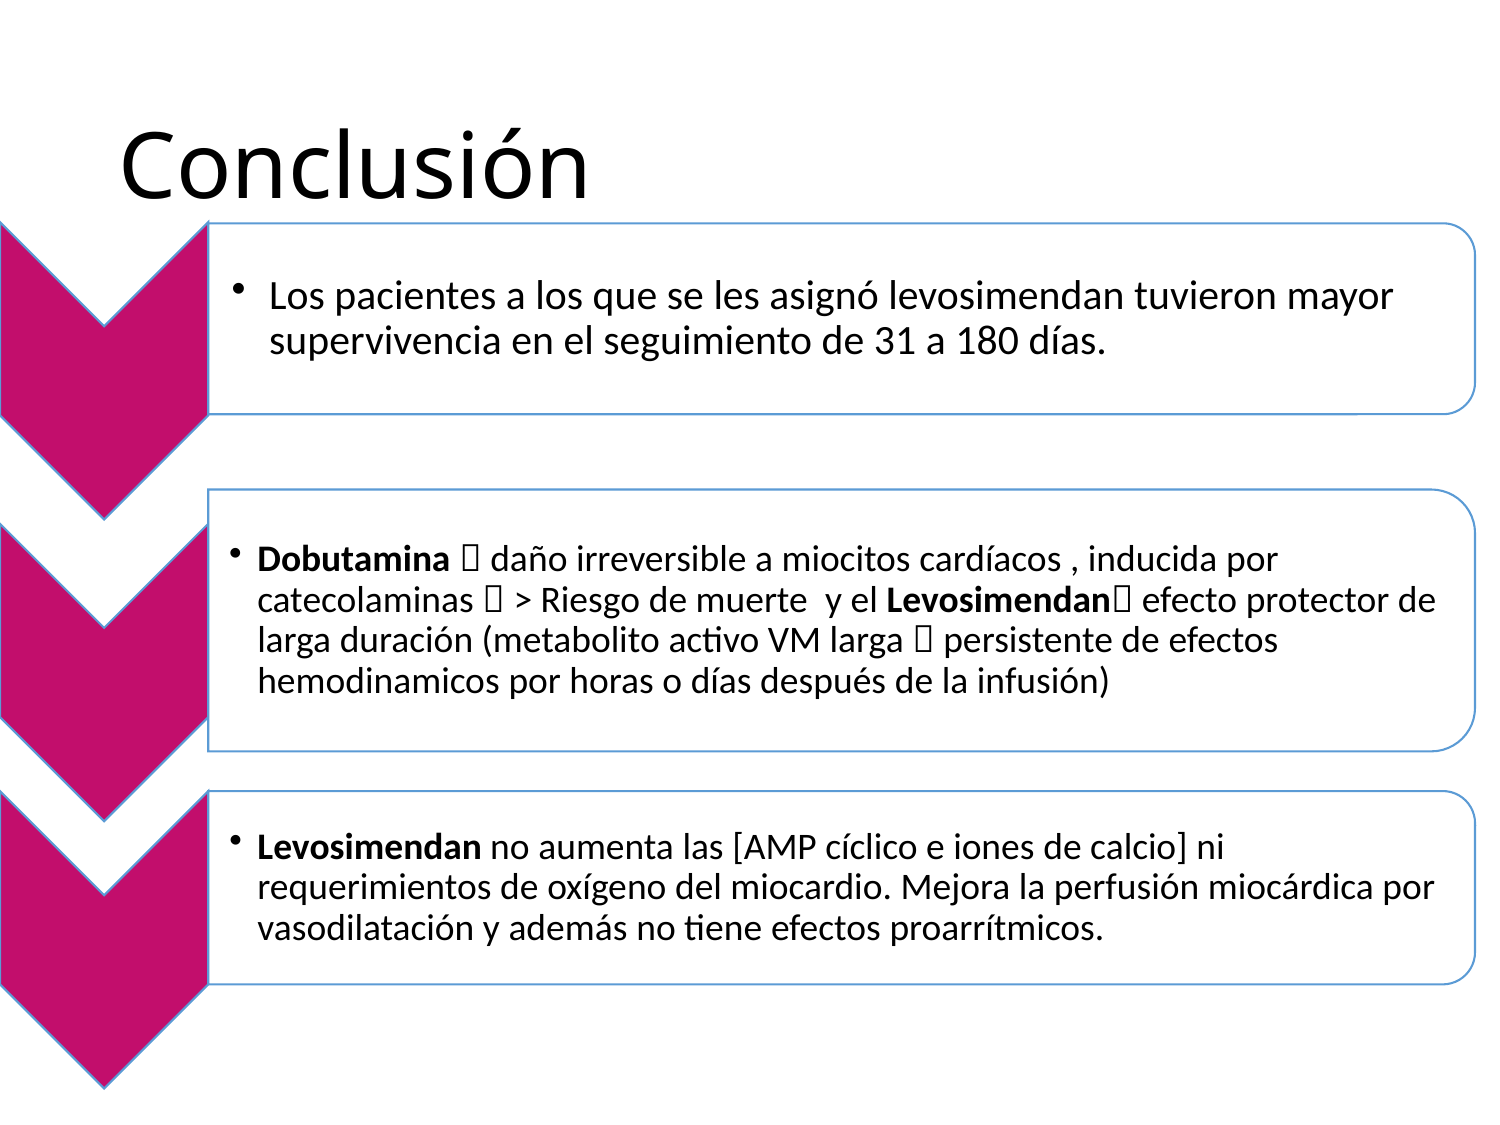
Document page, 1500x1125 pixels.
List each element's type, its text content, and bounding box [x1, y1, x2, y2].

title Conclusión [103, 59, 1397, 221]
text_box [0, 221, 1475, 1090]
